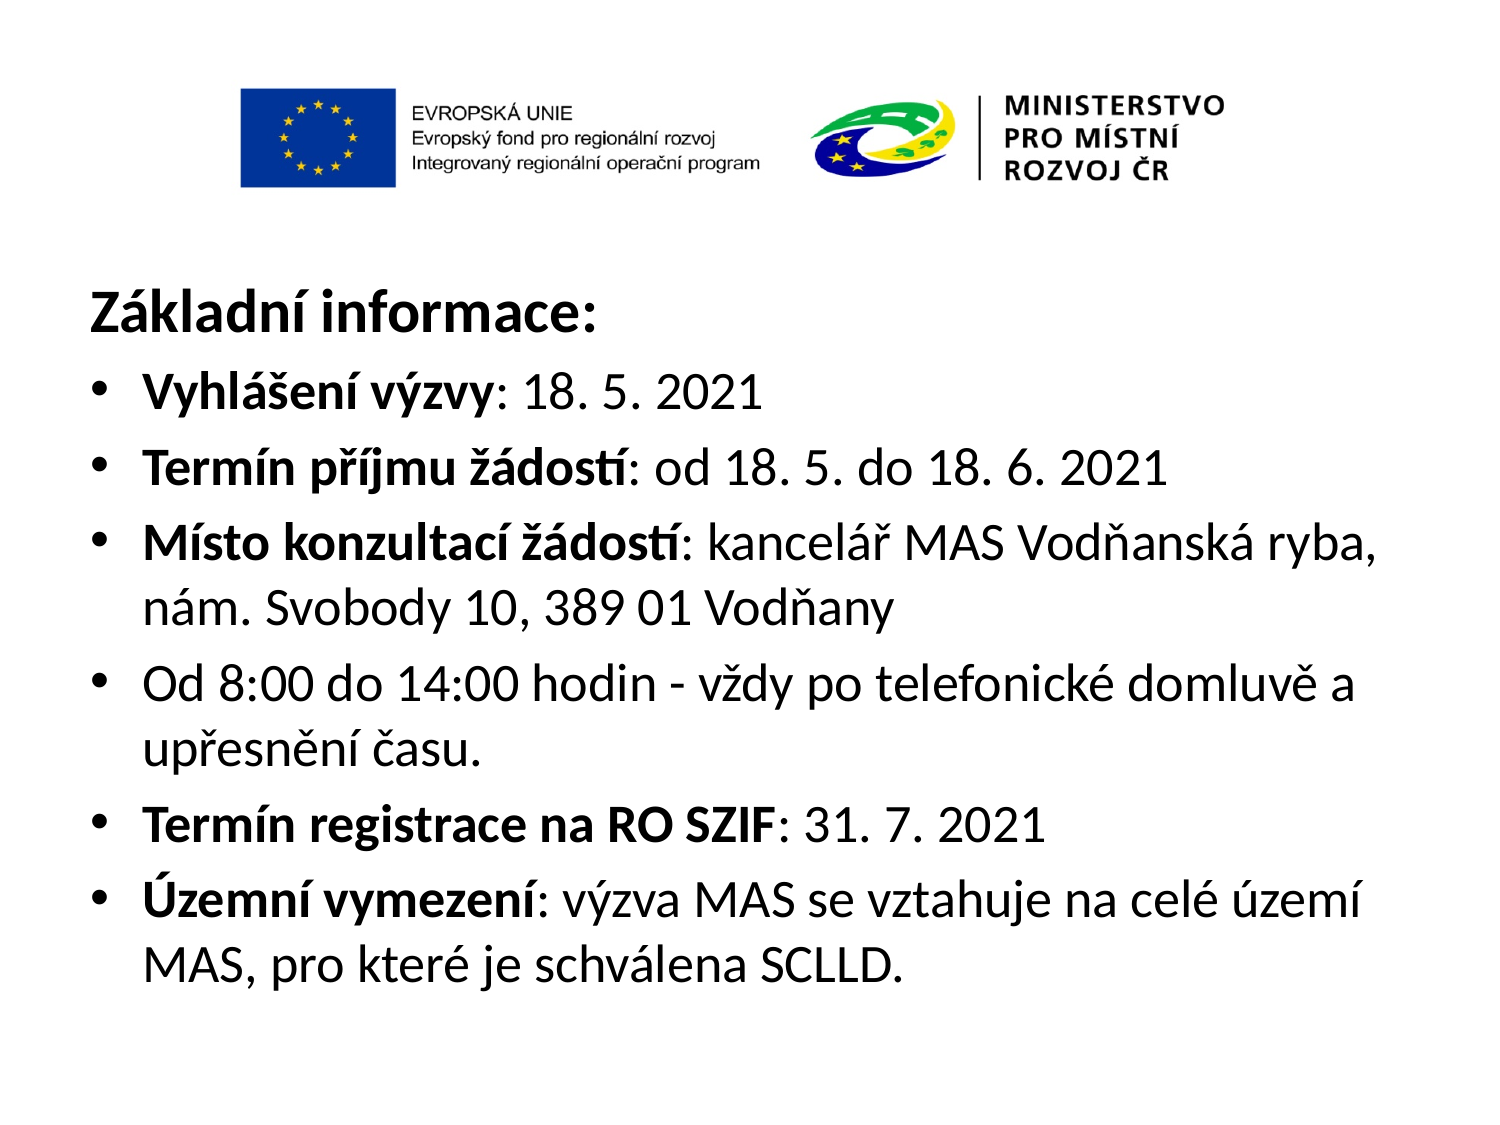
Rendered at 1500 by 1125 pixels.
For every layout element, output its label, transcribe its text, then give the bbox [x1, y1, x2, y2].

picture [206, 54, 1259, 221]
list Základní informace: Vyhlášení výzvy: 18. 5. 2021 Termín příjmu žádostí: od 18. 5. do 18. 6. 2021 Místo konzultací žádostí: kancelář MAS Vodňanská ryba, nám. Svobody 10, 389 01 Vodňany Od 8:00 do 14:00 hodin - vždy po telefonické domluvě a upřesnění času. Termín registrace na RO SZIF: 31. 7. 2021 Územní vymezení: výzva MAS se vztahuje na celé území MAS, pro které je schválena SCLLD. [75, 262, 1425, 1005]
